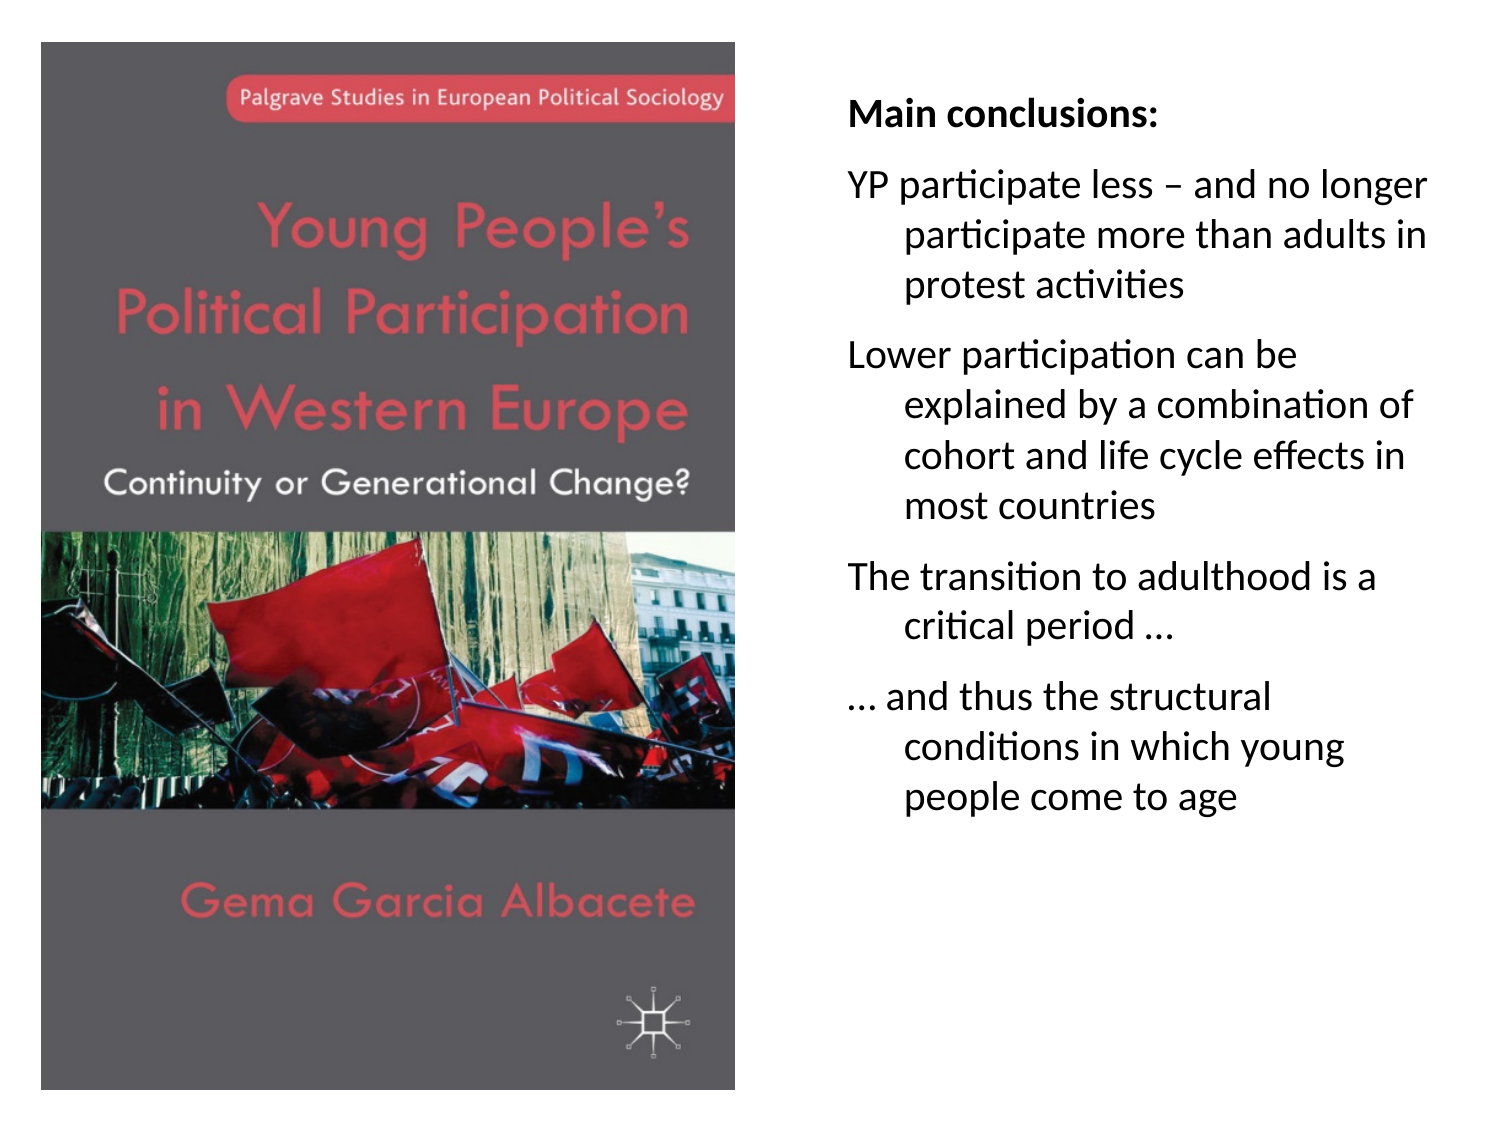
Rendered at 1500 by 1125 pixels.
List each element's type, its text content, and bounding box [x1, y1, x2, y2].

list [41, 42, 735, 1090]
text_box Main conclusions: YP participate less – and no longer participate more than adults in protest activities Lower participation can be explained by a combination of cohort and life cycle effects in most countries The transition to adulthood is a critical period … … and thus the structural conditions in which young people come to age [832, 78, 1447, 827]
